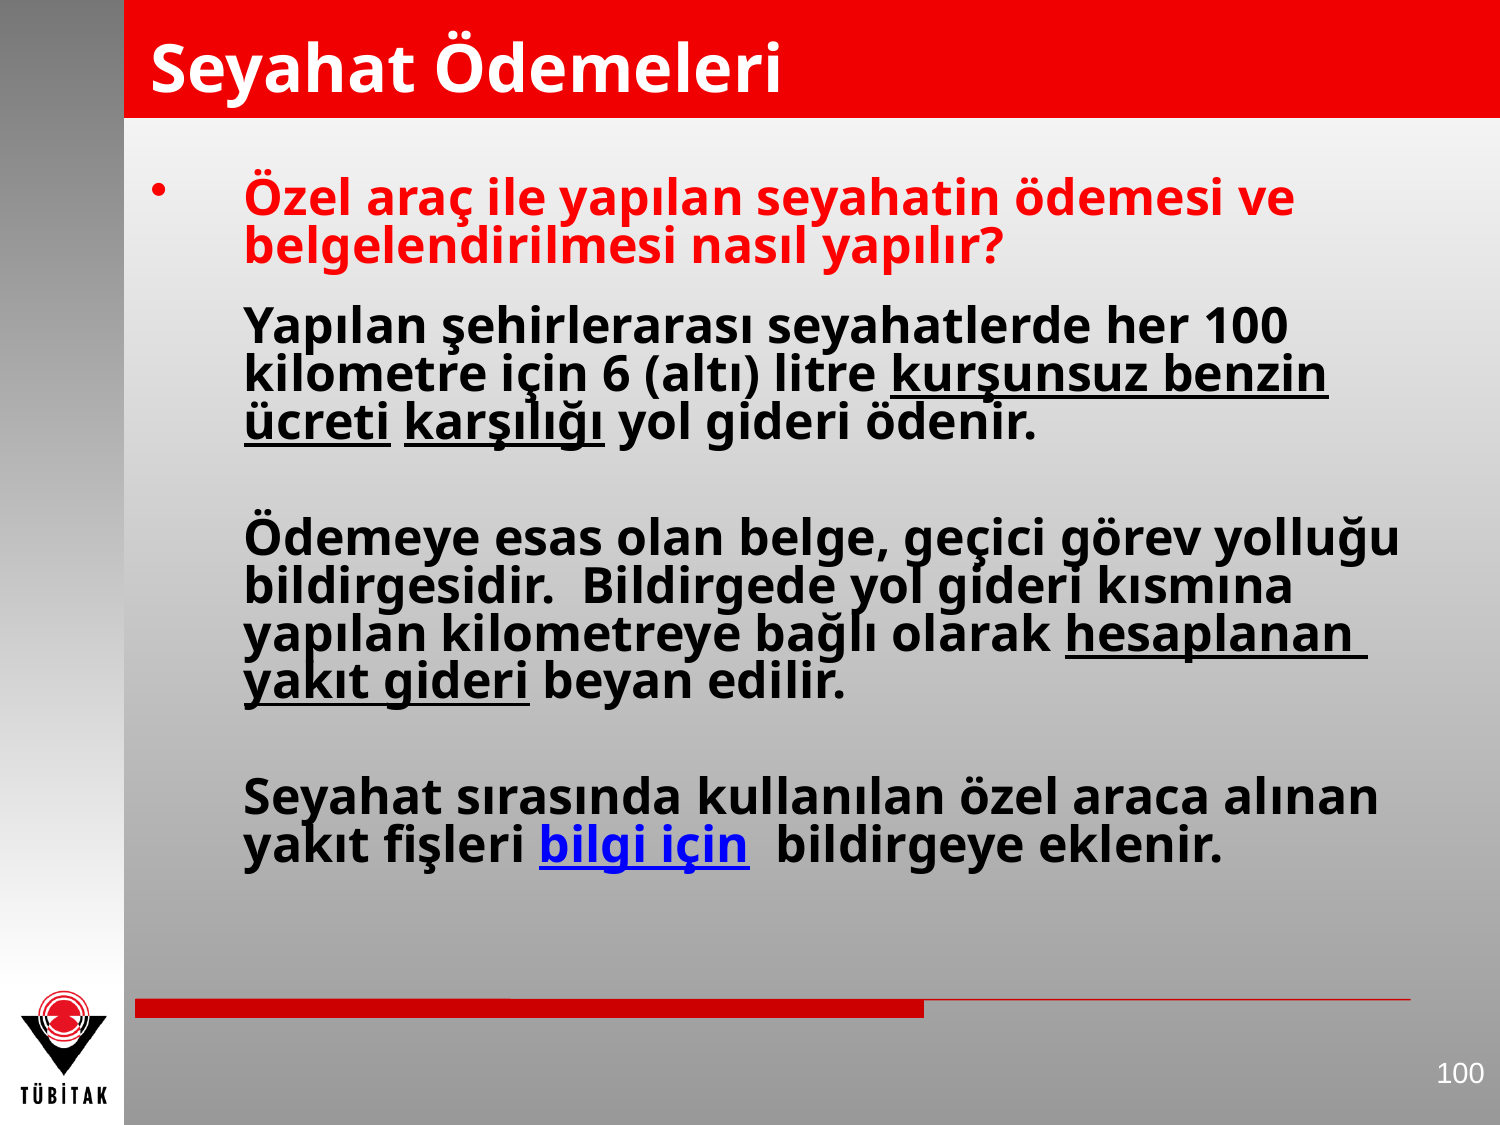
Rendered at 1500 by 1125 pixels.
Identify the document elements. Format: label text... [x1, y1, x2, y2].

picture [16, 988, 111, 1104]
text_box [135, 999, 1411, 1018]
list Özel araç ile yapılan seyahatin ödemesi ve belgelendirilmesi nasıl yapılır? Yapılan şehirlerarası seyahatlerde her 100 kilometre için 6 (altı) litre kurşunsuz benzin ücreti karşılığı yol gideri ödenir. Ödemeye esas olan belge, geçici görev yolluğu bildirgesidir. Bildirgede yol gideri kısmına yapılan kilometreye bağlı olarak hesaplanan yakıt gideri beyan edilir. Seyahat sırasında kullanılan özel araca alınan yakıt fişleri bilgi için bildirgeye eklenir. [135, 136, 1436, 929]
title Seyahat Ödemeleri [135, 0, 1500, 114]
slide_number 100 [1149, 1046, 1500, 1125]
